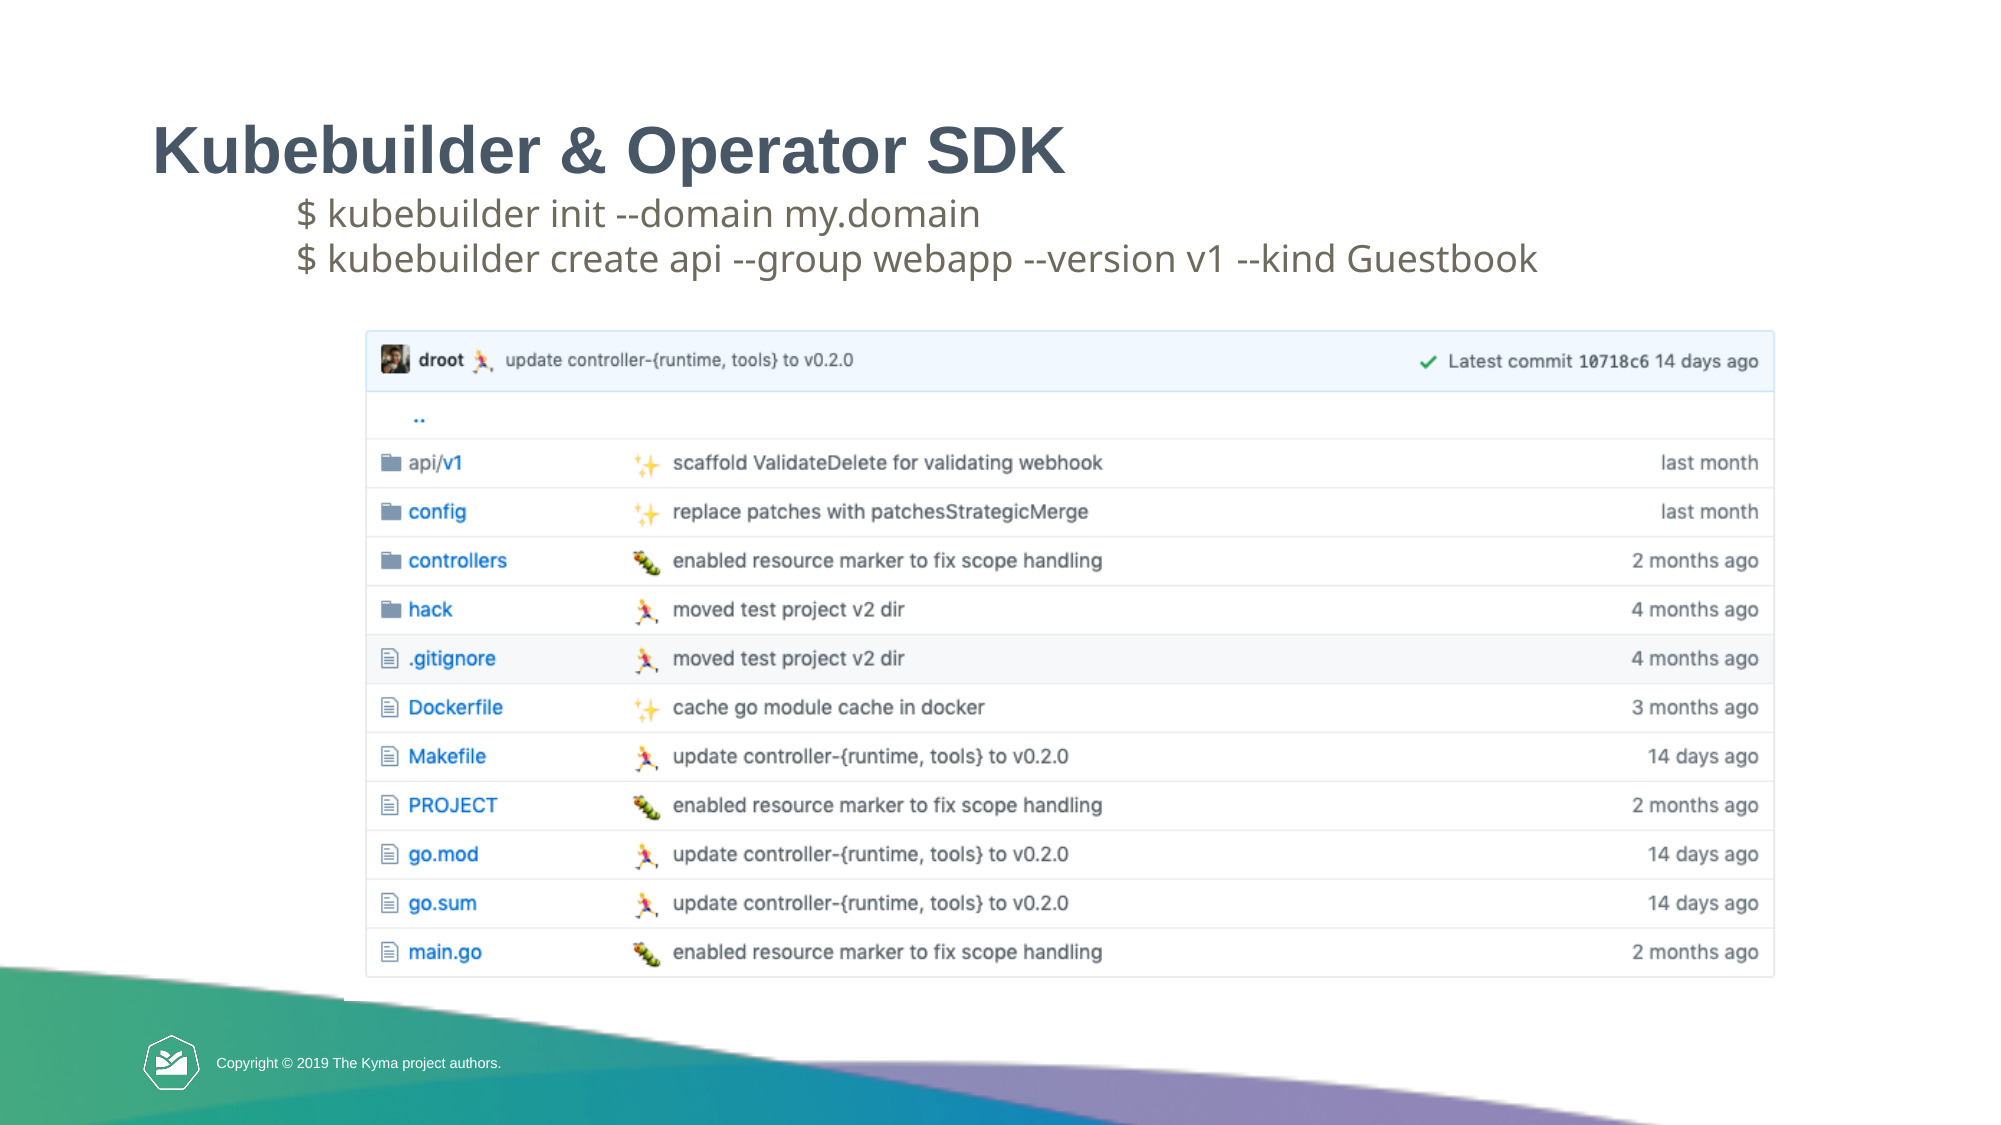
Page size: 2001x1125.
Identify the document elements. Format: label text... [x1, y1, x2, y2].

title Kubebuilder & Operator SDK [137, 59, 1863, 278]
picture [0, 316, 2001, 1125]
text_box $ kubebuilder init --domain my.domain $ kubebuilder create api --group webapp --version v1 --kind Guestbook [281, 182, 1555, 333]
